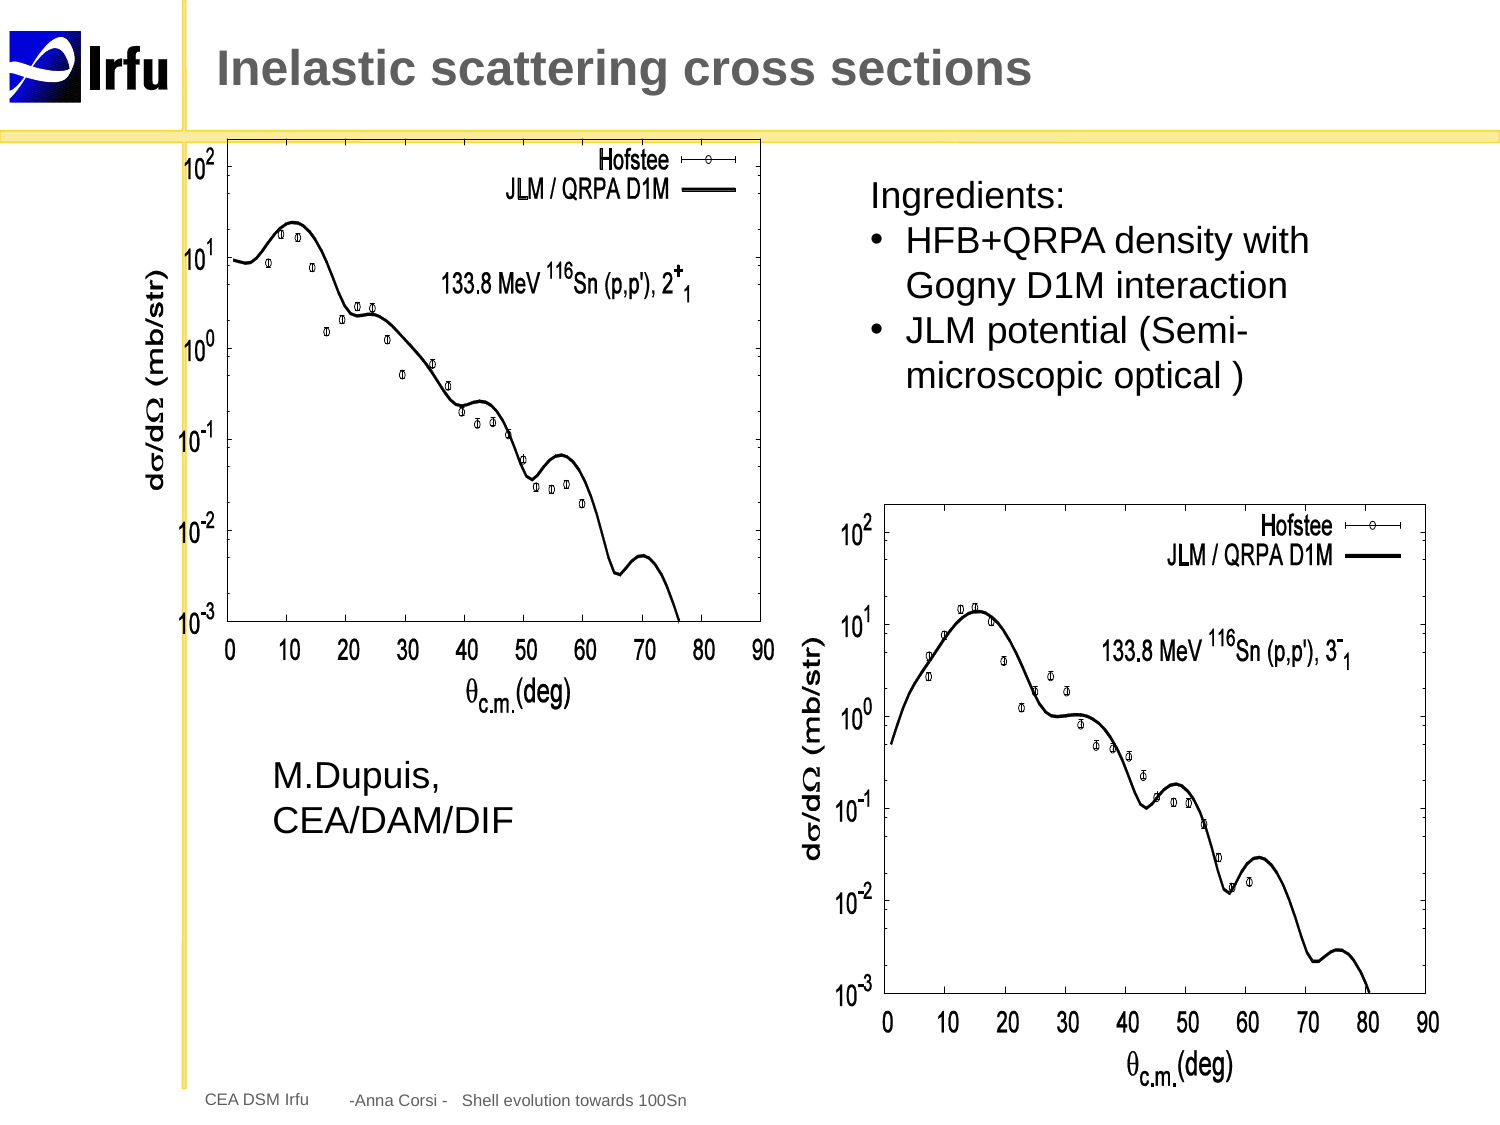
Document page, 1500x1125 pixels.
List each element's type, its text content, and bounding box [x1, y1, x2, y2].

title Inelastic scattering cross sections [201, 7, 1451, 124]
picture [140, 104, 786, 745]
text_box Ingredients: HFB+QRPA density with Gogny D1M interaction JLM potential (Semi-microscopic optical ) [855, 163, 1432, 404]
text_box M.Dupuis, CEA/DAM/DIF [257, 753, 657, 849]
picture [796, 469, 1451, 1118]
footer -Anna Corsi - Shell evolution towards 100Sn [343, 1082, 791, 1118]
